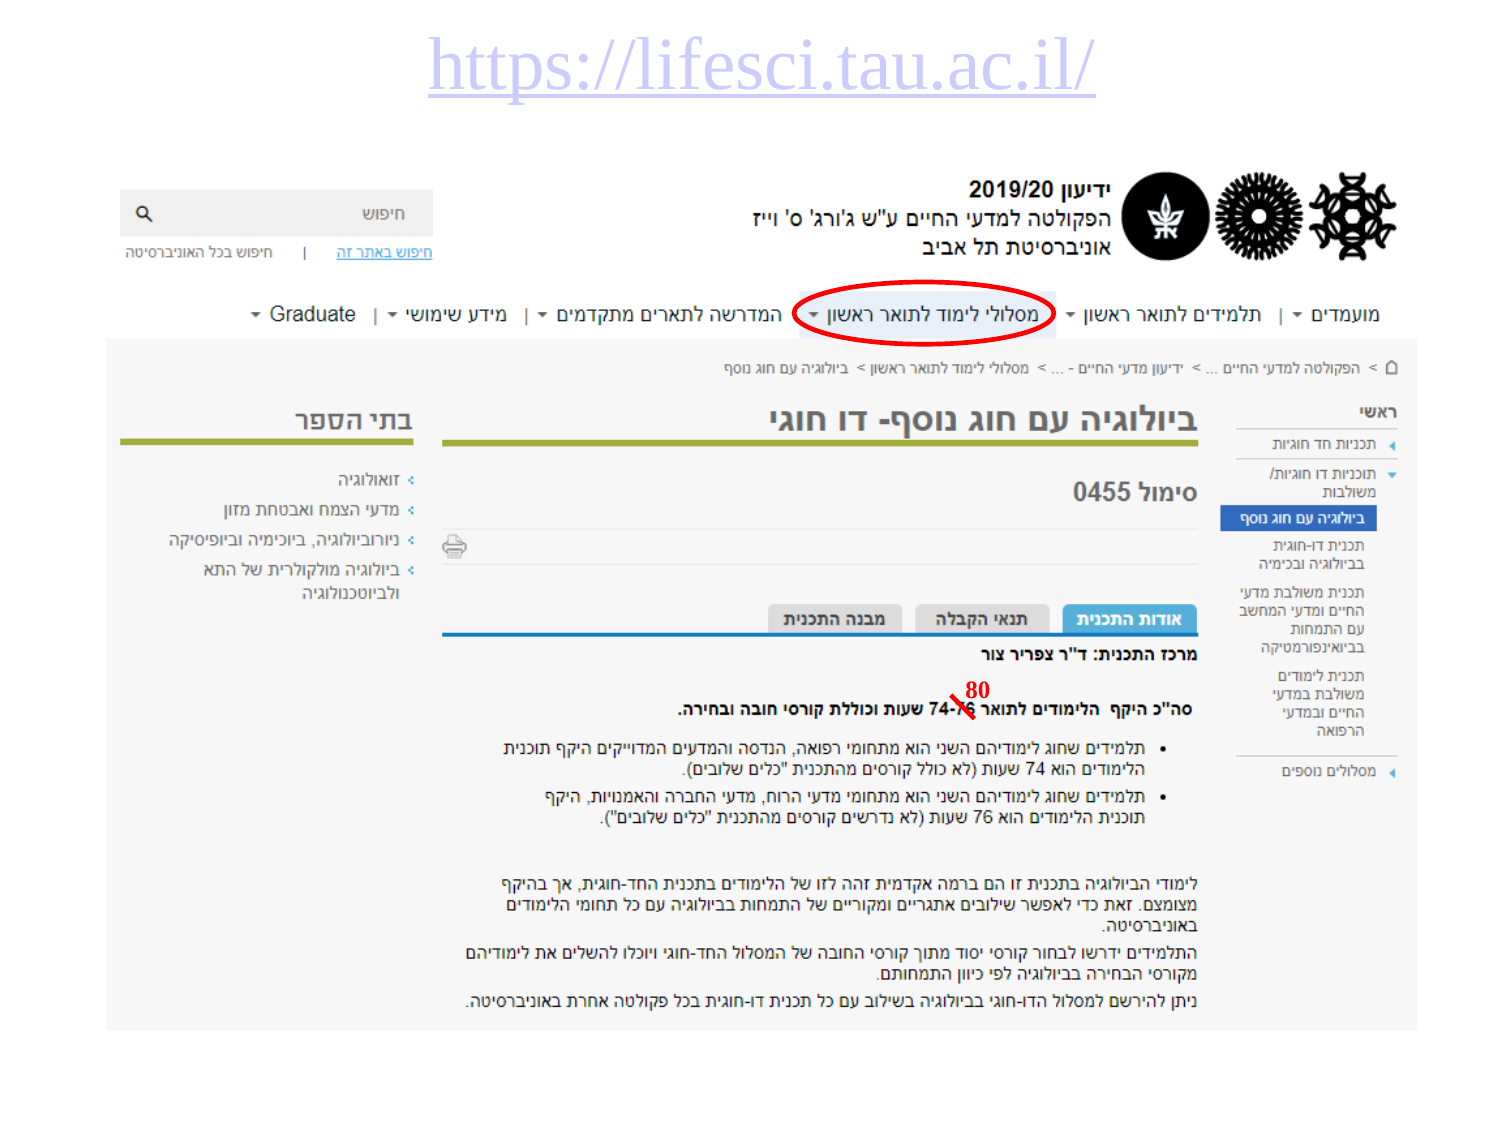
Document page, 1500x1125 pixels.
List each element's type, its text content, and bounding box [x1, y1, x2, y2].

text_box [950, 694, 975, 719]
text_box https://lifesci.tau.ac.il/ [383, 7, 1140, 113]
picture [105, 159, 1418, 1031]
